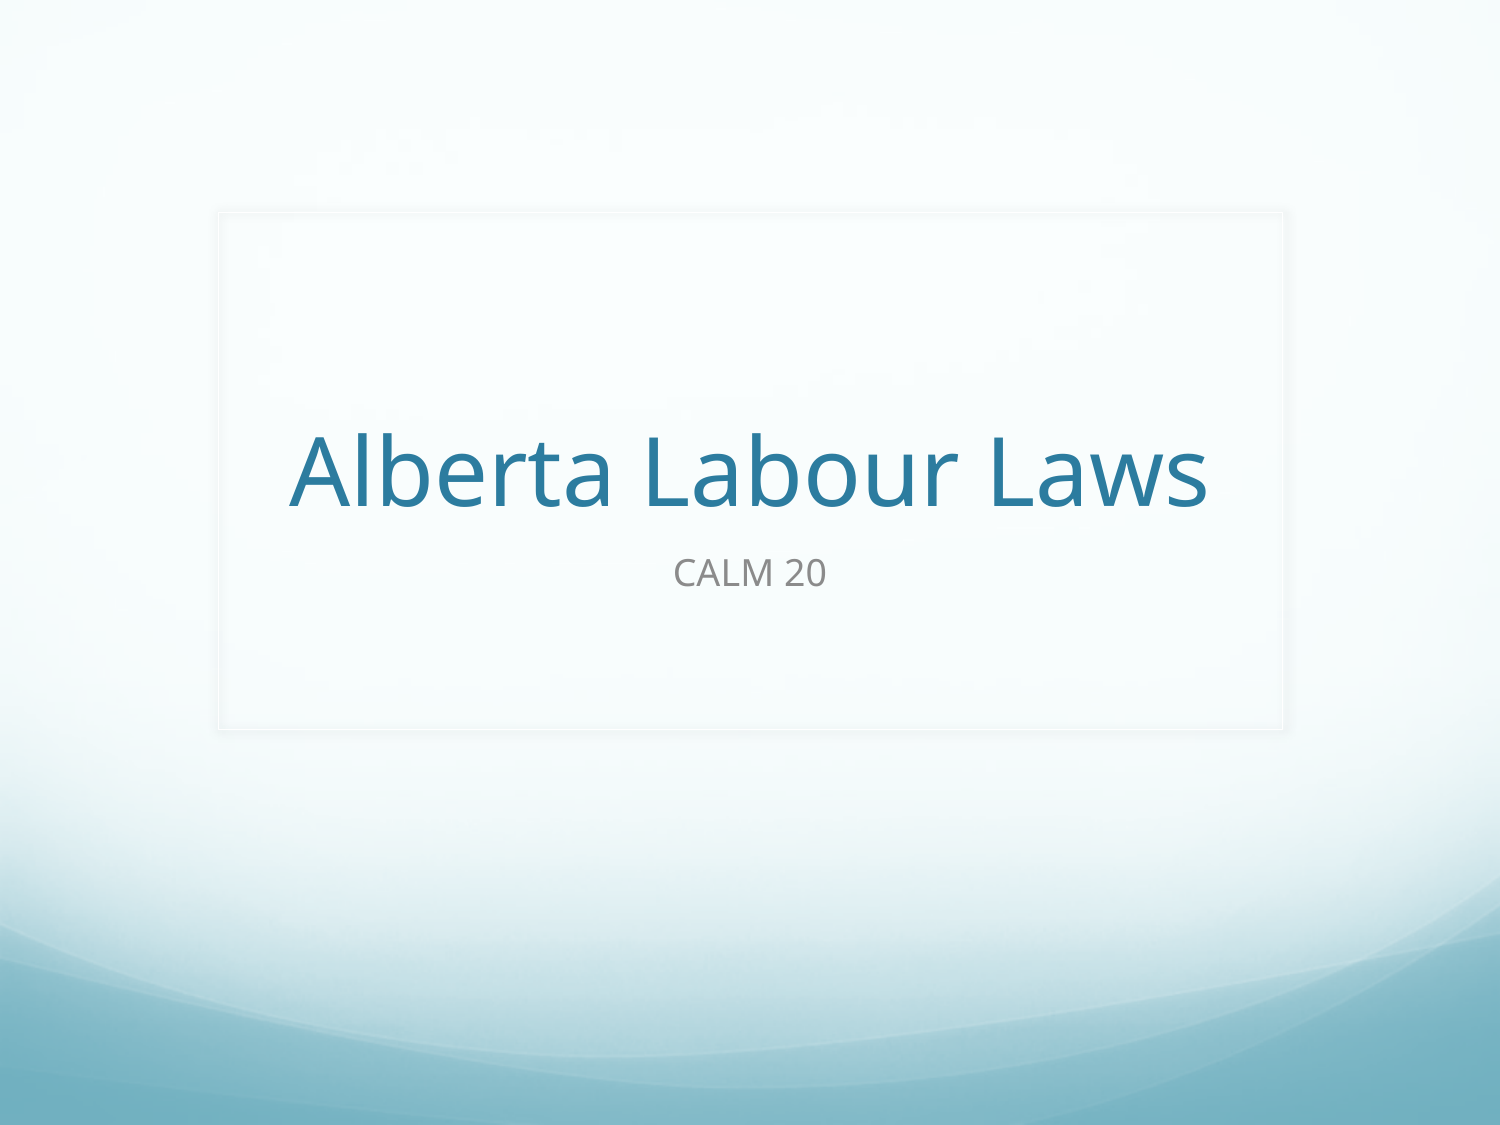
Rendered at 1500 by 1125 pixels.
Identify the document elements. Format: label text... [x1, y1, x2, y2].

title Alberta Labour Laws [217, 249, 1283, 533]
subtitle CALM 20 [217, 541, 1283, 692]
